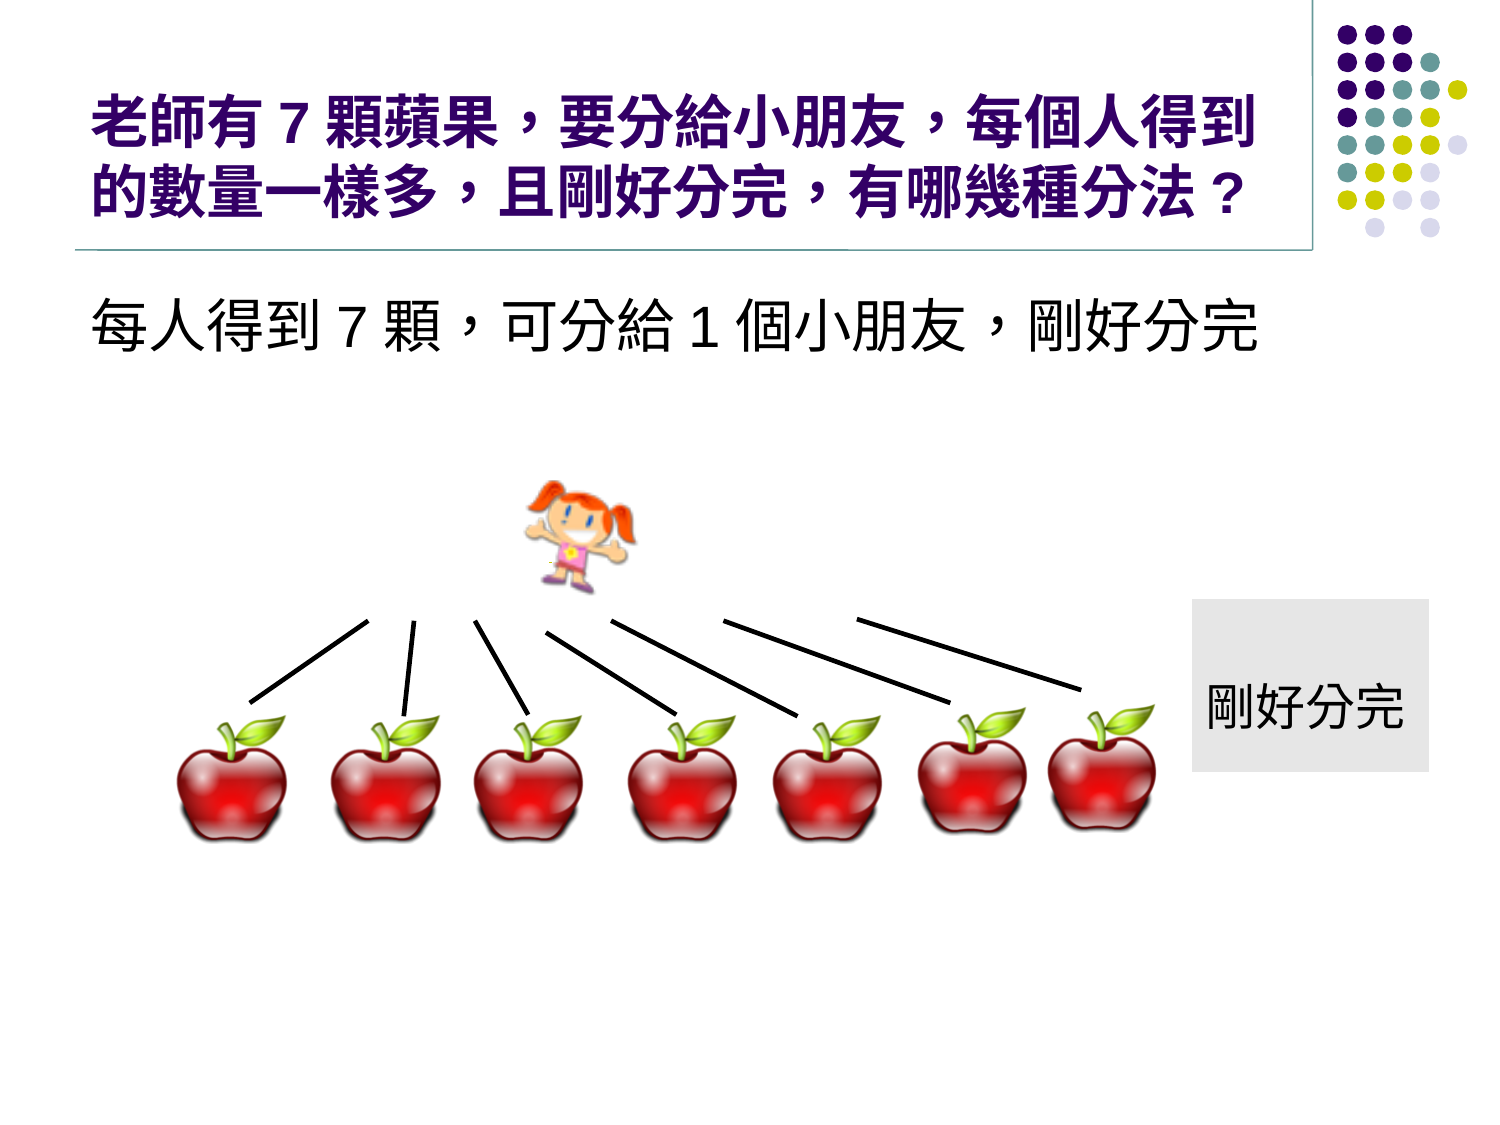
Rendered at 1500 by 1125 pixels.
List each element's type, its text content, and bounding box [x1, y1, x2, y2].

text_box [166, 479, 1167, 845]
title 老師有7顆蘋果，要分給小朋友，每個人得到的數量一樣多，且剛好分完，有哪幾種分法? [75, 20, 1313, 233]
list 每人得到7顆，可分給1個小朋友，剛好分完 [75, 282, 1425, 1006]
text_box 剛好分完 [1190, 597, 1431, 774]
